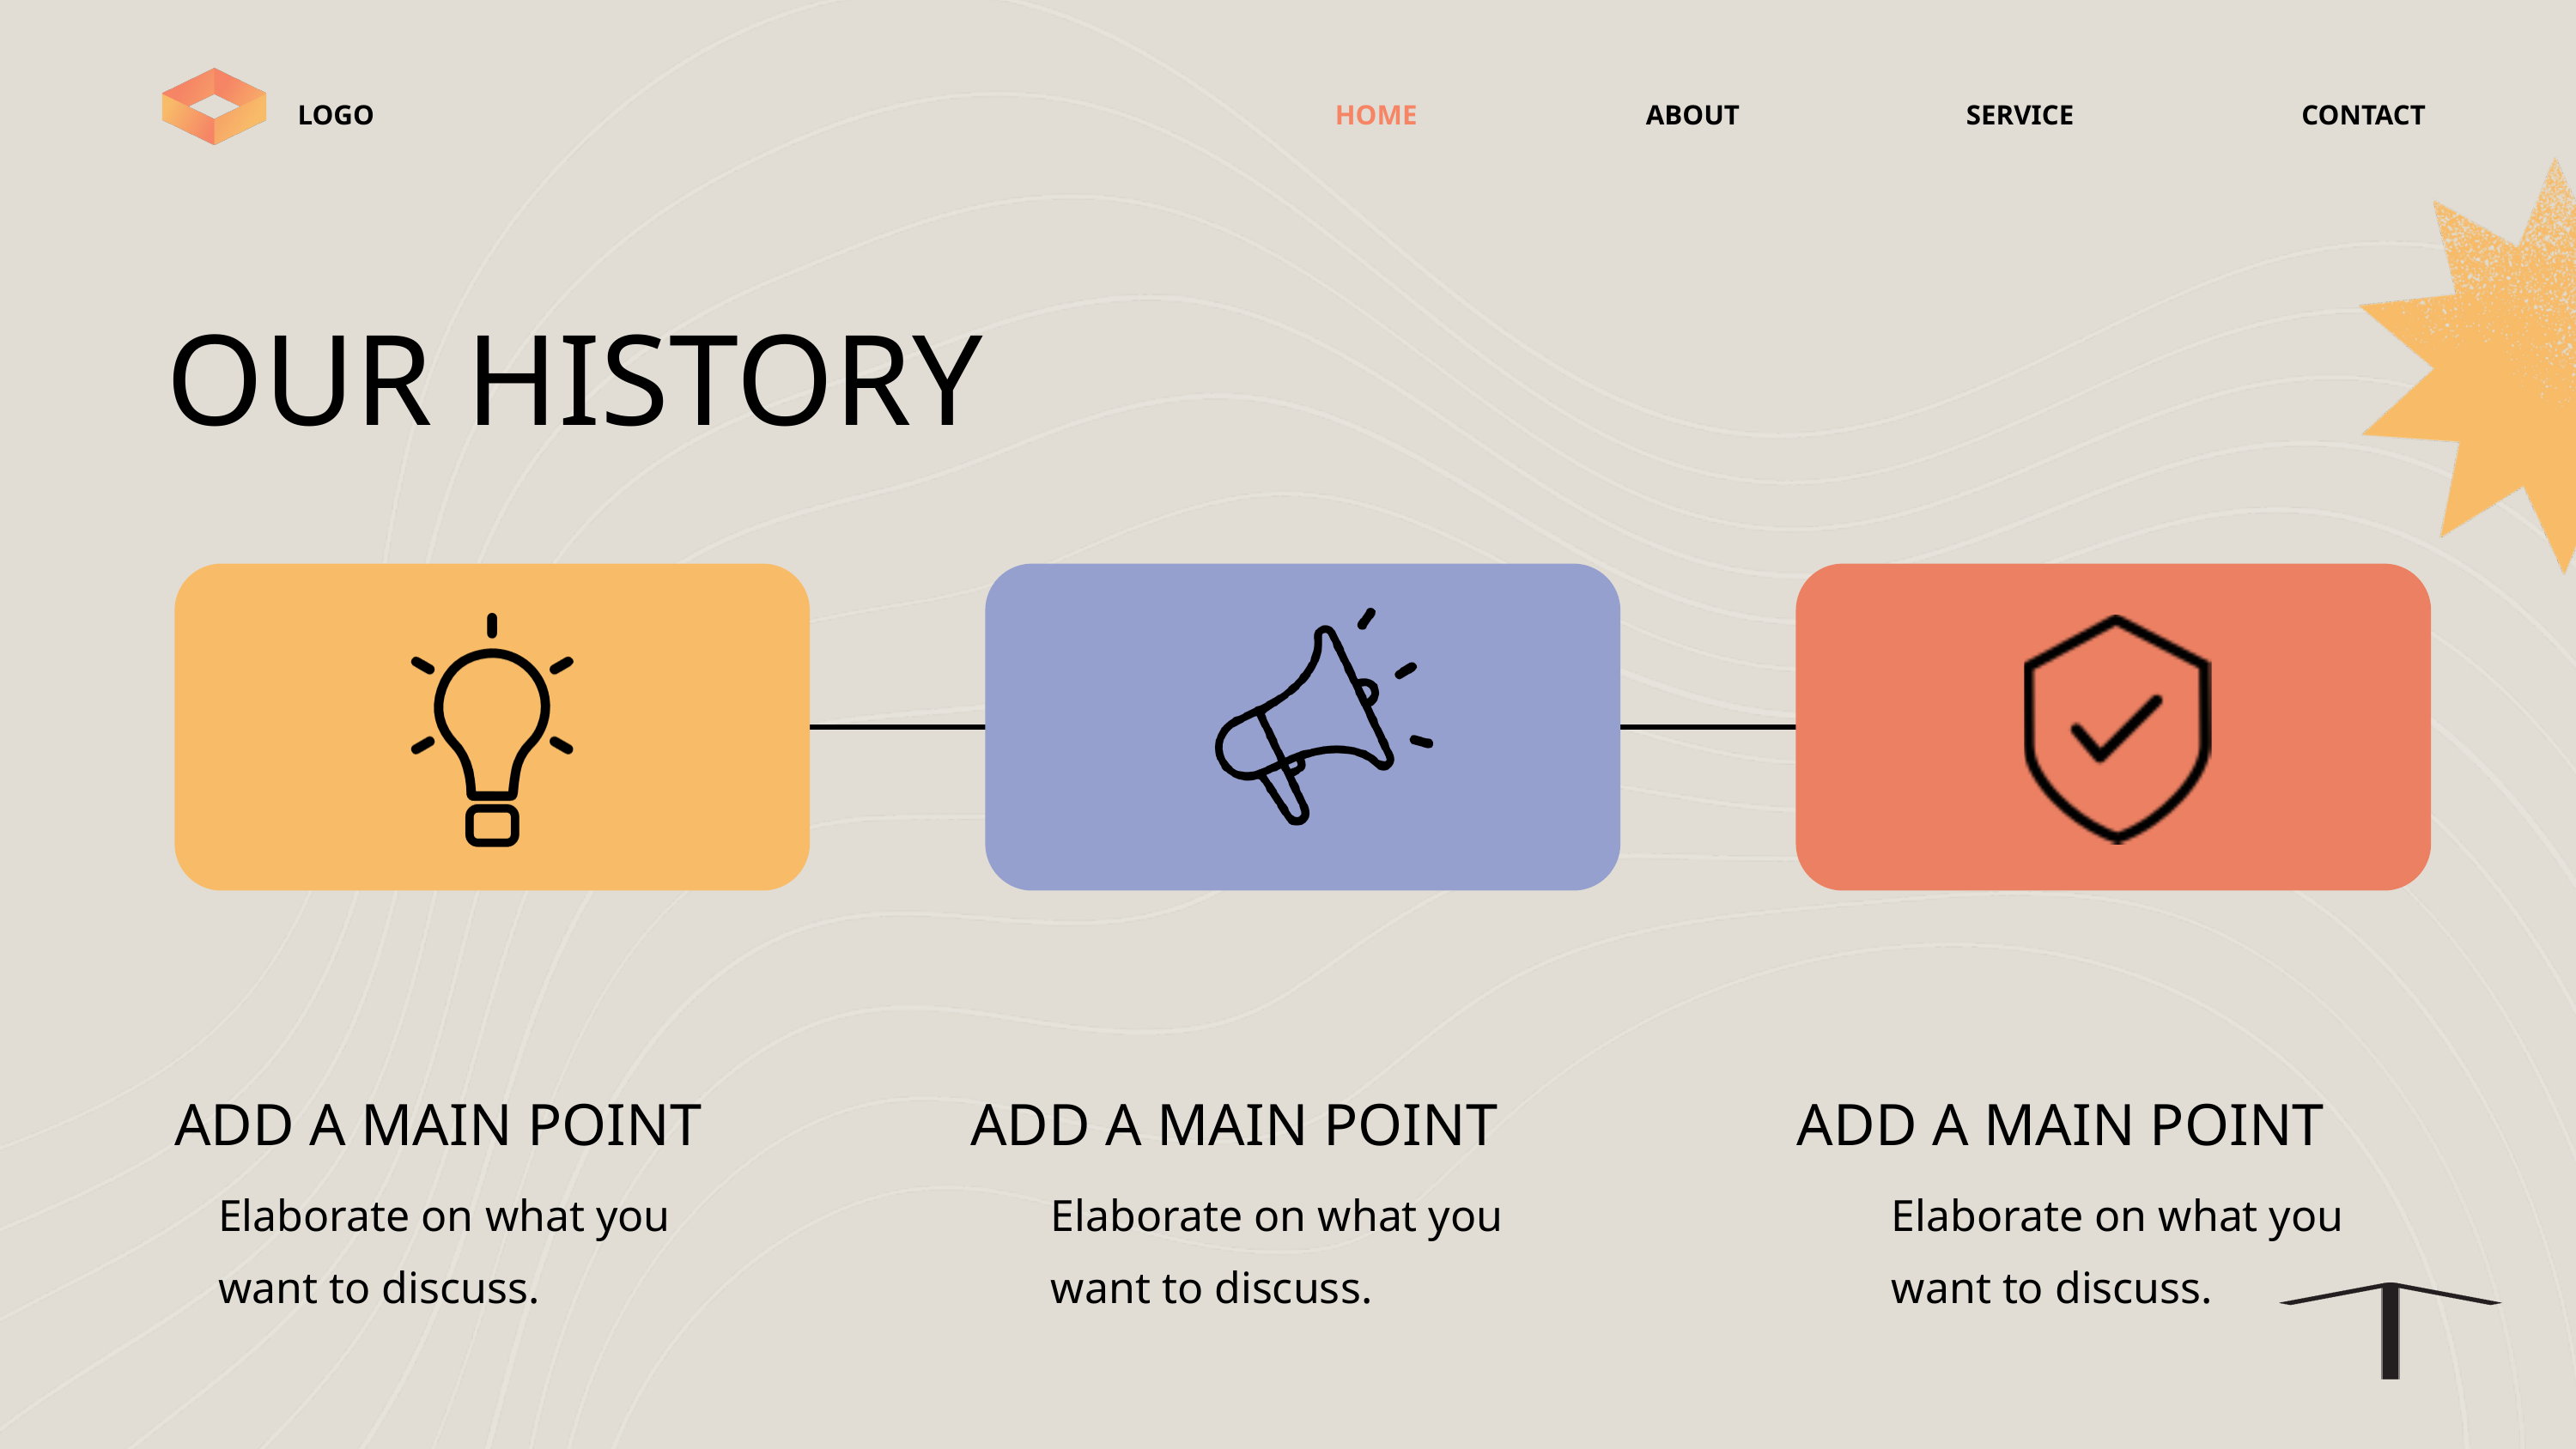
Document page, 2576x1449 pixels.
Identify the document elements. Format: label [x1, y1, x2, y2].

text_box [1795, 543, 2432, 891]
text_box [174, 543, 811, 891]
text_box [985, 543, 1621, 891]
picture [0, 0, 2576, 1449]
